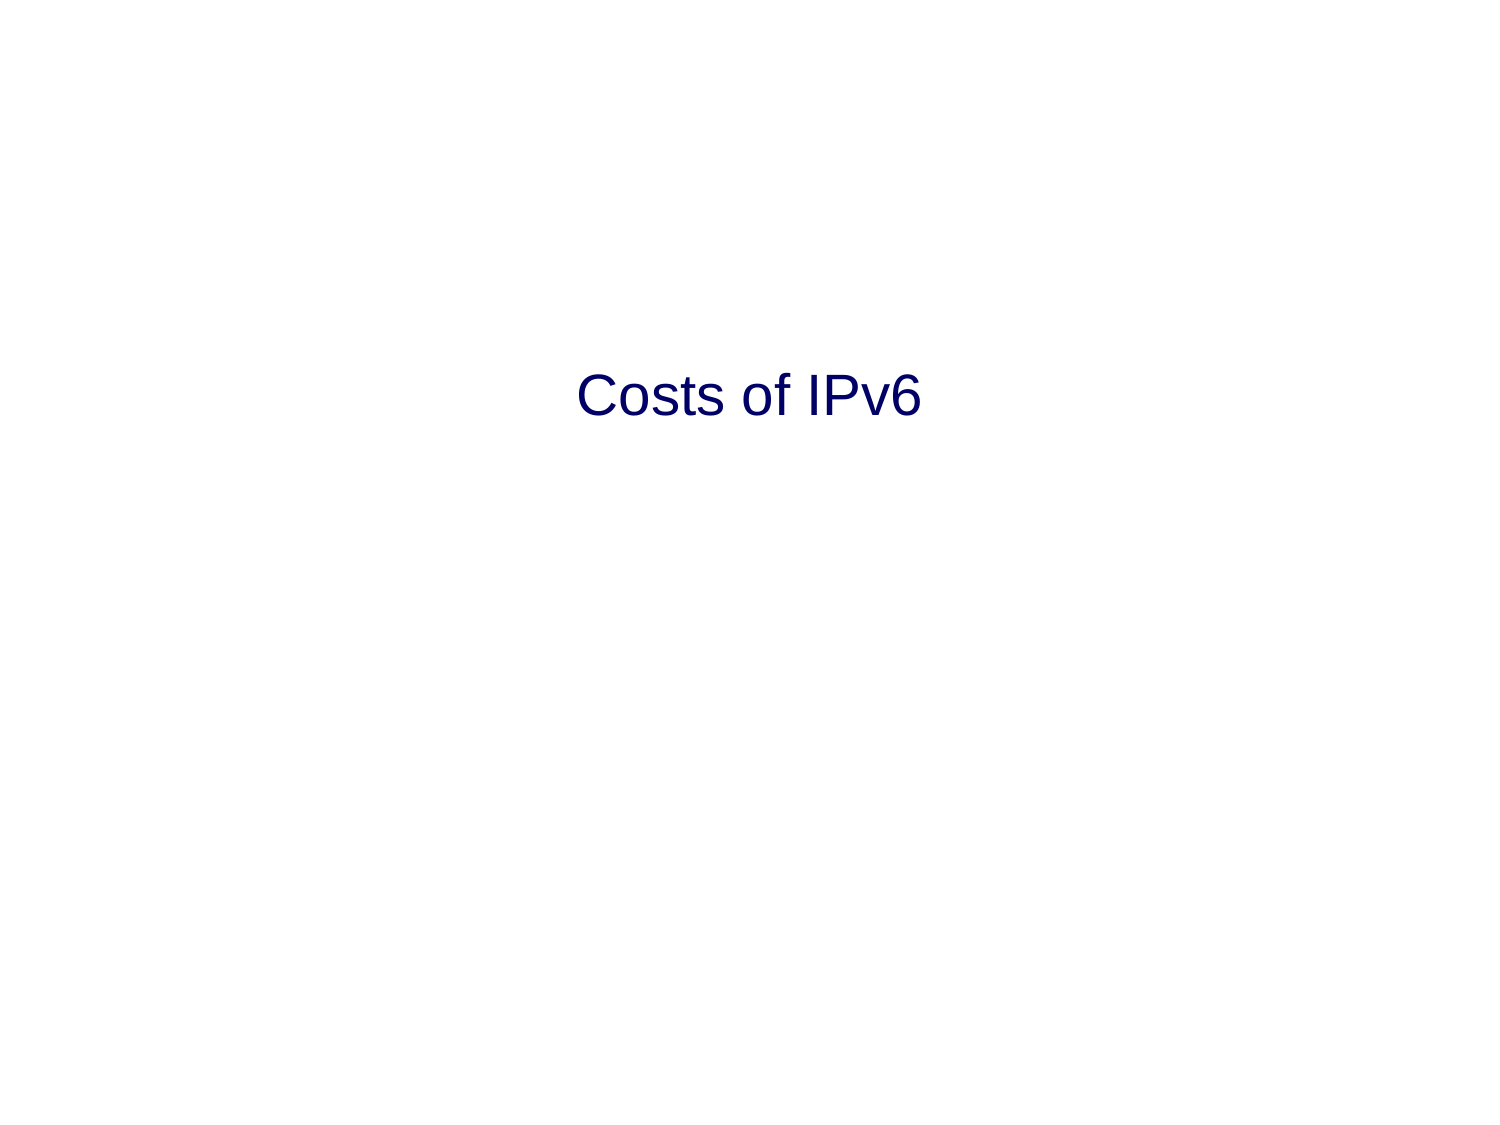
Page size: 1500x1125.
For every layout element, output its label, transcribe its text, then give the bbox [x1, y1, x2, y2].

title Costs of IPv6 [112, 349, 1388, 591]
